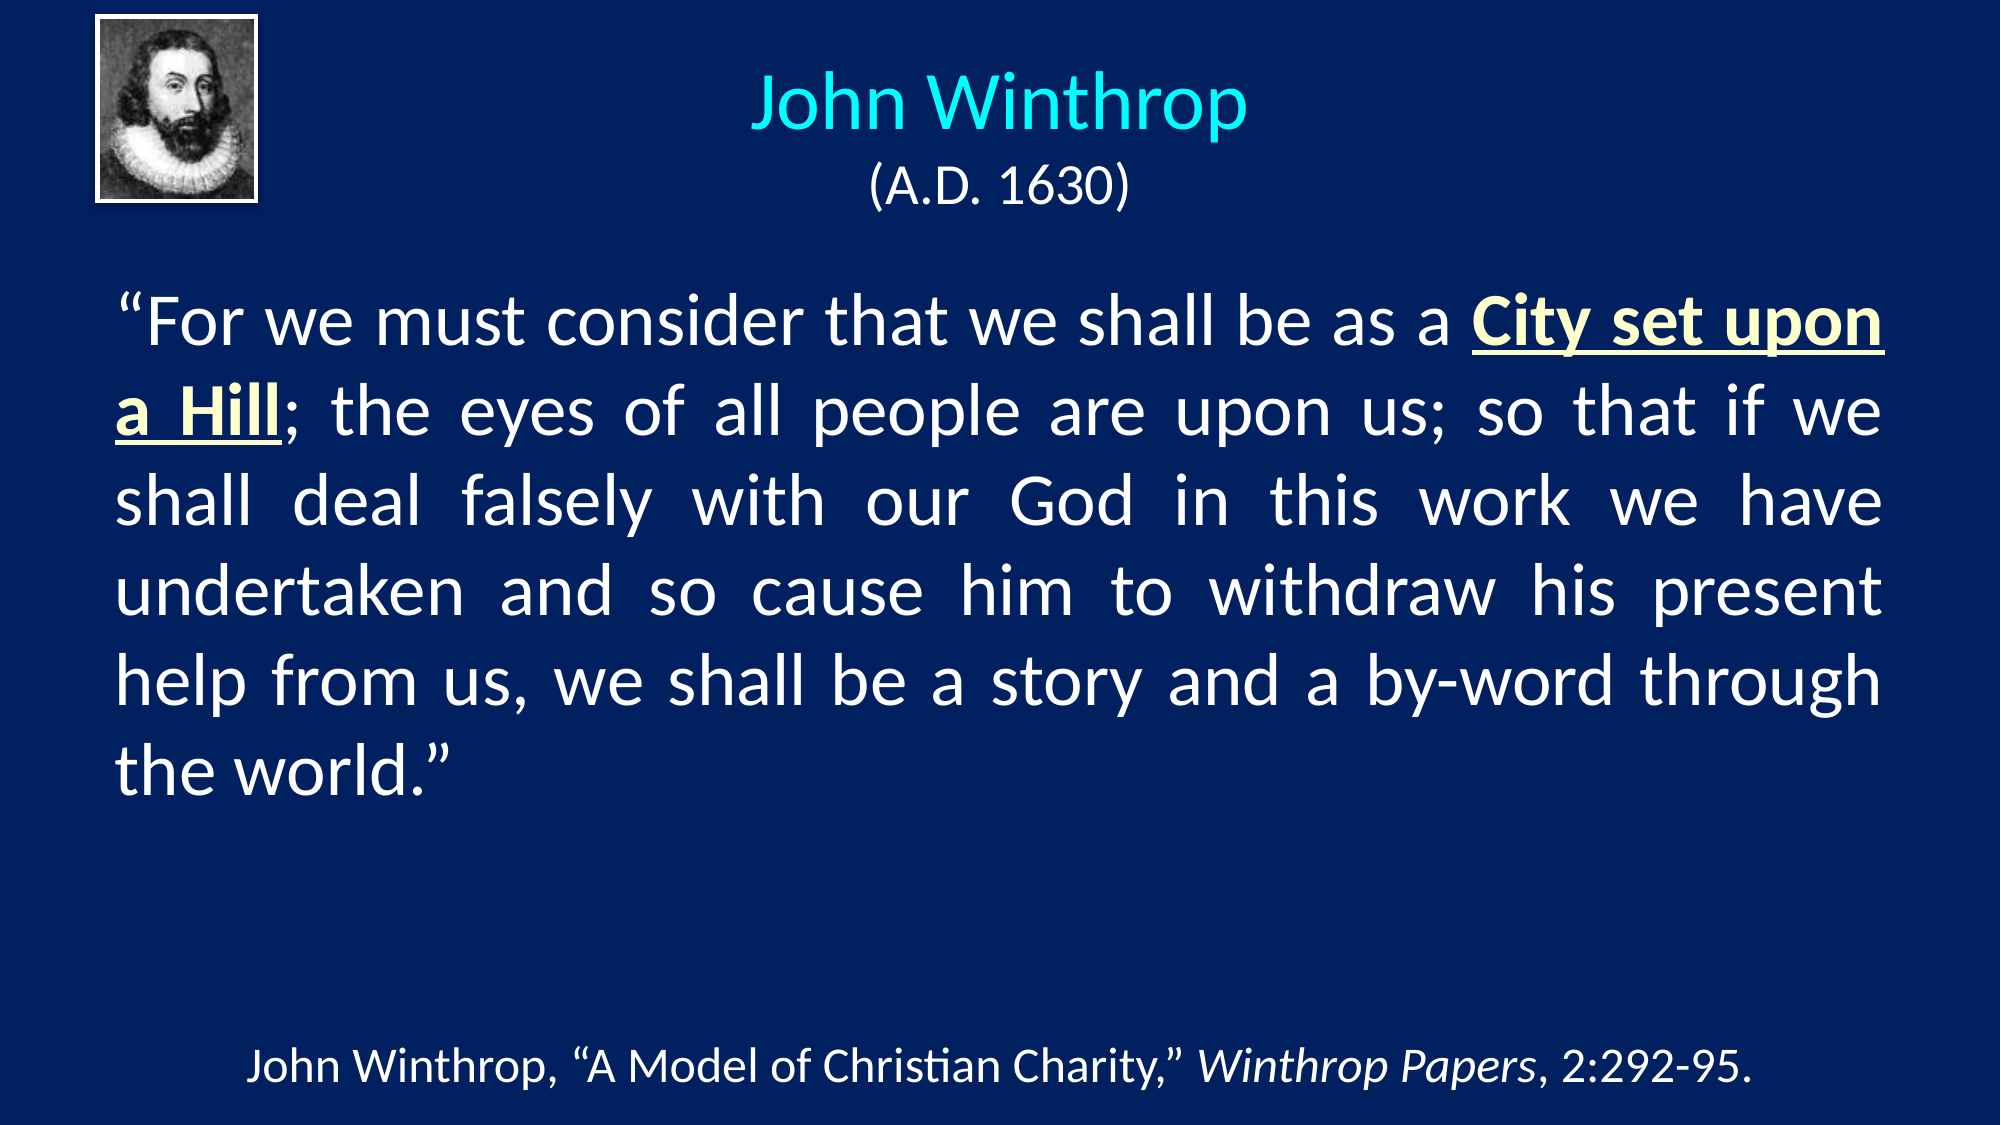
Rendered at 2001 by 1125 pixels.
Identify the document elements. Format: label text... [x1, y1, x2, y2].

list “For we must consider that we shall be as a City set upon a Hill; the eyes of all people are upon us; so that if we shall deal falsely with our God in this work we have undertaken and so cause him to withdraw his present help from us, we shall be a story and a by-word through the world.” [99, 262, 1901, 901]
picture [99, 18, 254, 199]
text_box John Winthrop, “A Model of Christian Charity,” Winthrop Papers, 2:292-95. [219, 1024, 1781, 1100]
title John Winthrop (A.D. 1630) [725, 37, 1275, 225]
